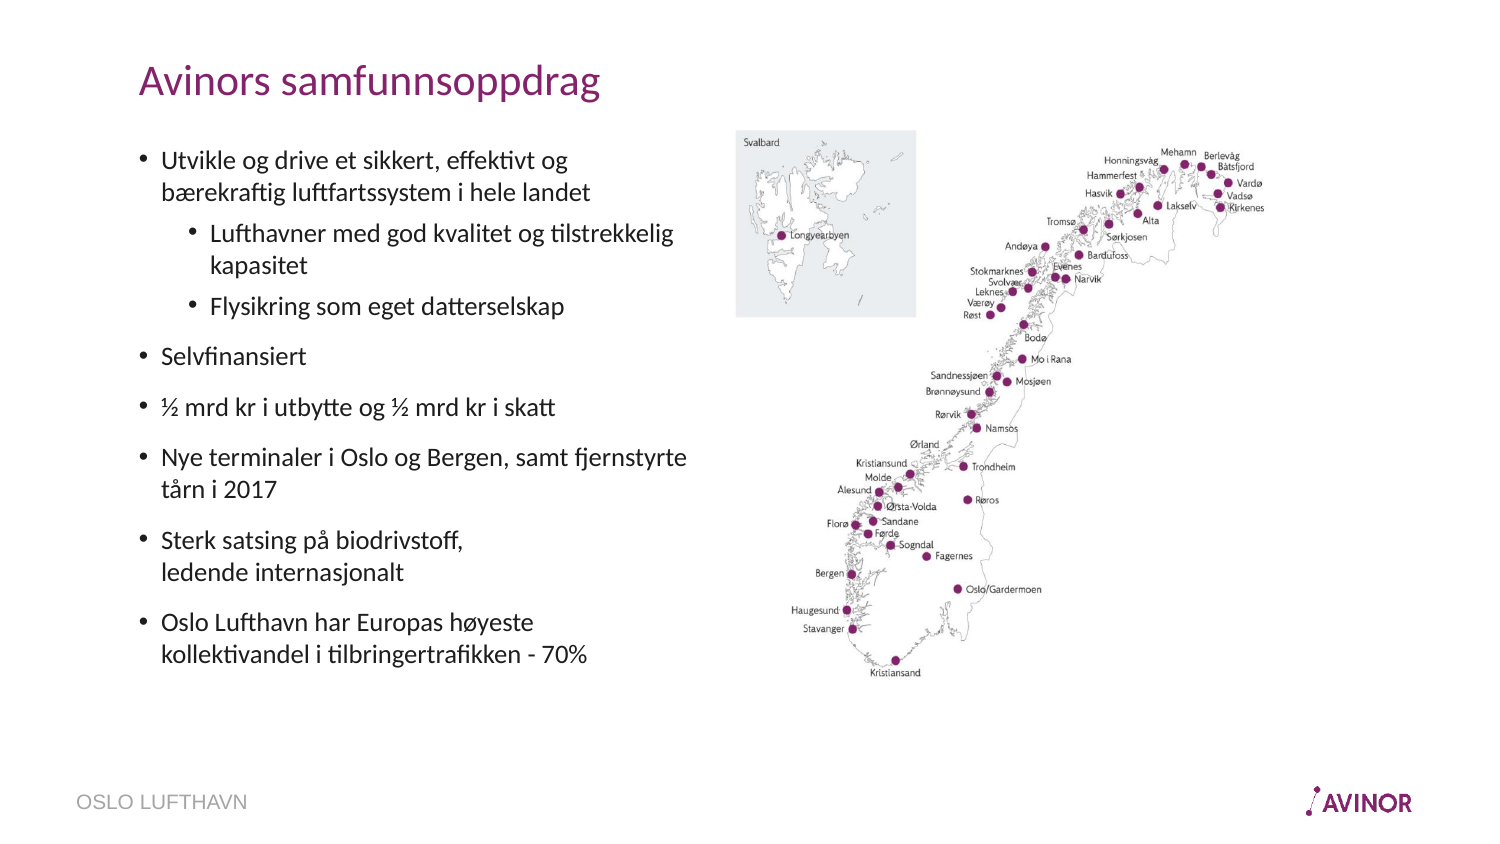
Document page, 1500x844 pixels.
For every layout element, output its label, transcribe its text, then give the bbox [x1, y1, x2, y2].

picture [724, 129, 1275, 679]
list Utvikle og drive et sikkert, effektivt og bærekraftig luftfartssystem i hele landet Lufthavner med god kvalitet og tilstrekkelig kapasitet Flysikring som eget datterselskap Selvfinansiert ½ mrd kr i utbytte og ½ mrd kr i skatt Nye terminaler i Oslo og Bergen, samt fjernstyrte tårn i 2017 Sterk satsing på biodrivstoff, ledende internasjonalt Oslo Lufthavn har Europas høyeste kollektivandel i tilbringertrafikken - 70% [123, 135, 703, 774]
picture [1305, 786, 1412, 816]
title Avinors samfunnsoppdrag [123, 20, 904, 136]
